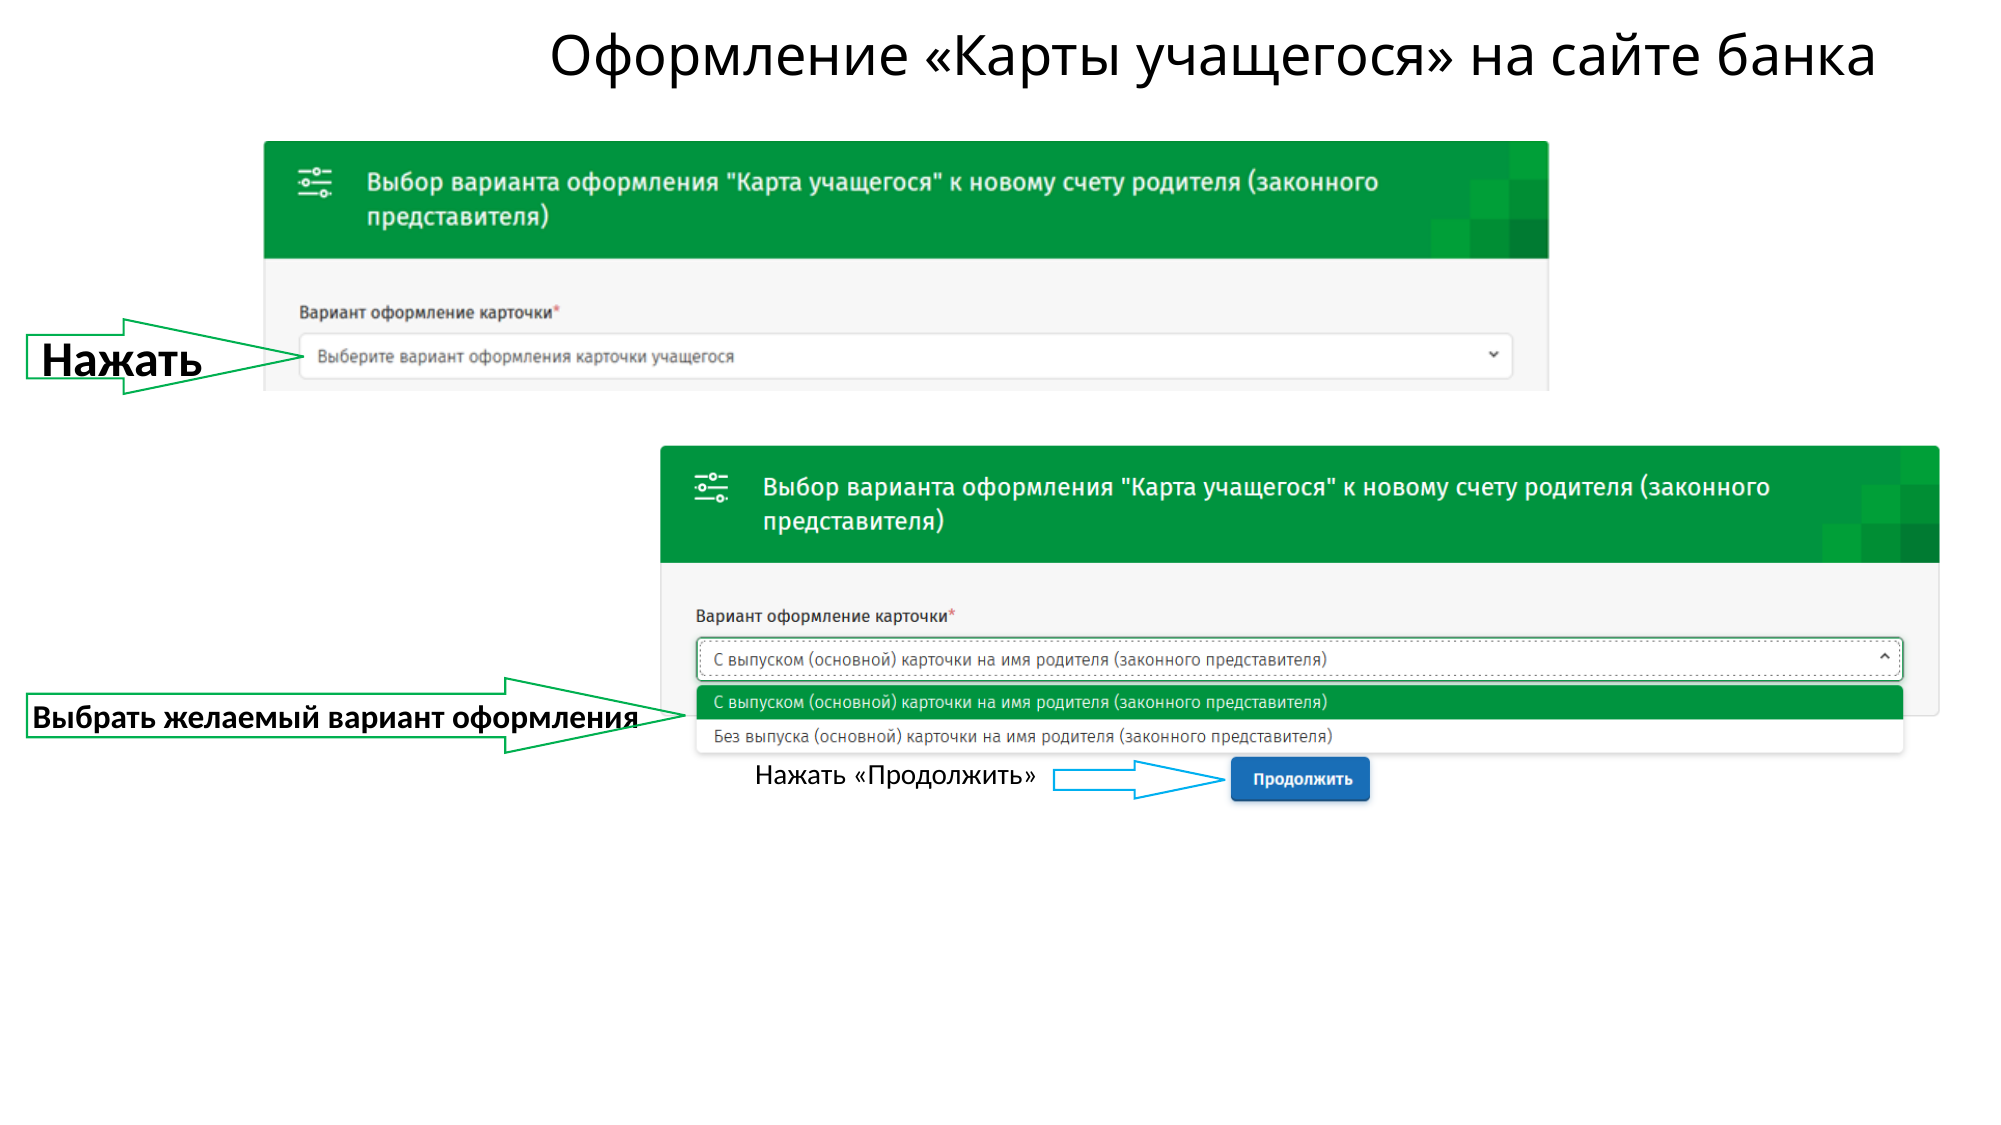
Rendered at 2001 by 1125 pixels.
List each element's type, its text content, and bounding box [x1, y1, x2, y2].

title Оформление «Карты учащегося» на сайте банка [429, 19, 2000, 96]
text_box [17, 141, 1952, 819]
